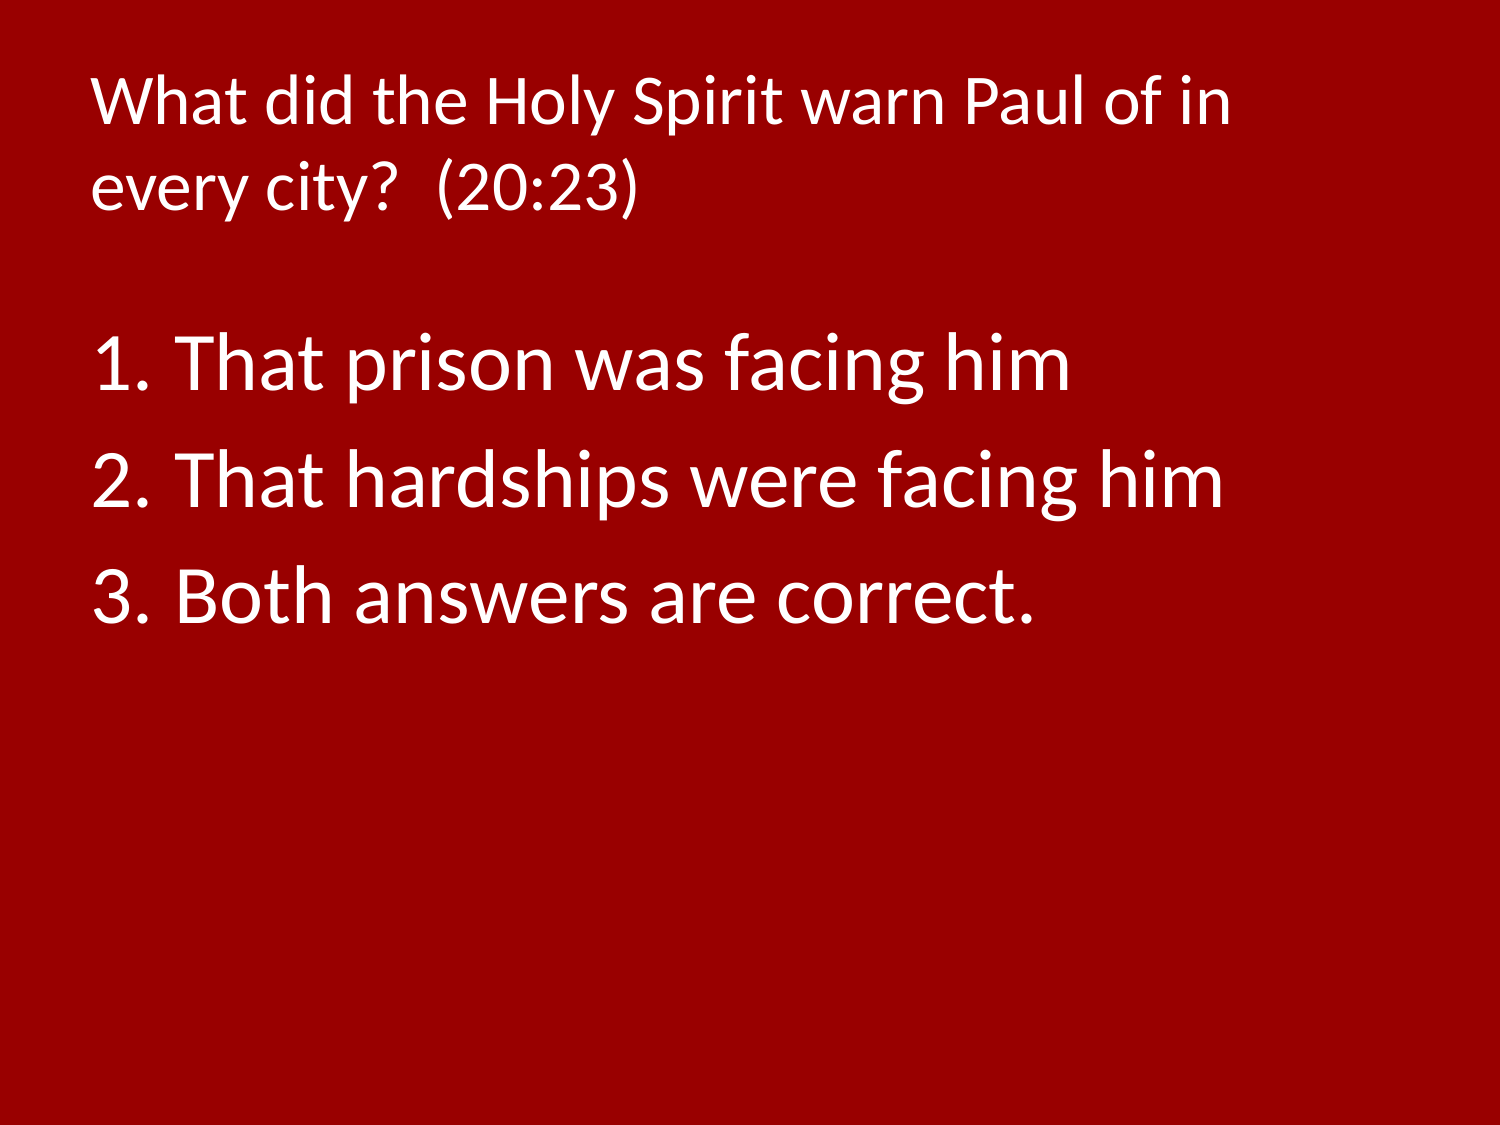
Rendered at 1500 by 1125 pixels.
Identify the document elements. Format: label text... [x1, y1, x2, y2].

list That prison was facing him That hardships were facing him Both answers are correct. [75, 299, 1425, 1005]
title What did the Holy Spirit warn Paul of in every city? (20:23) [75, 45, 1425, 233]
